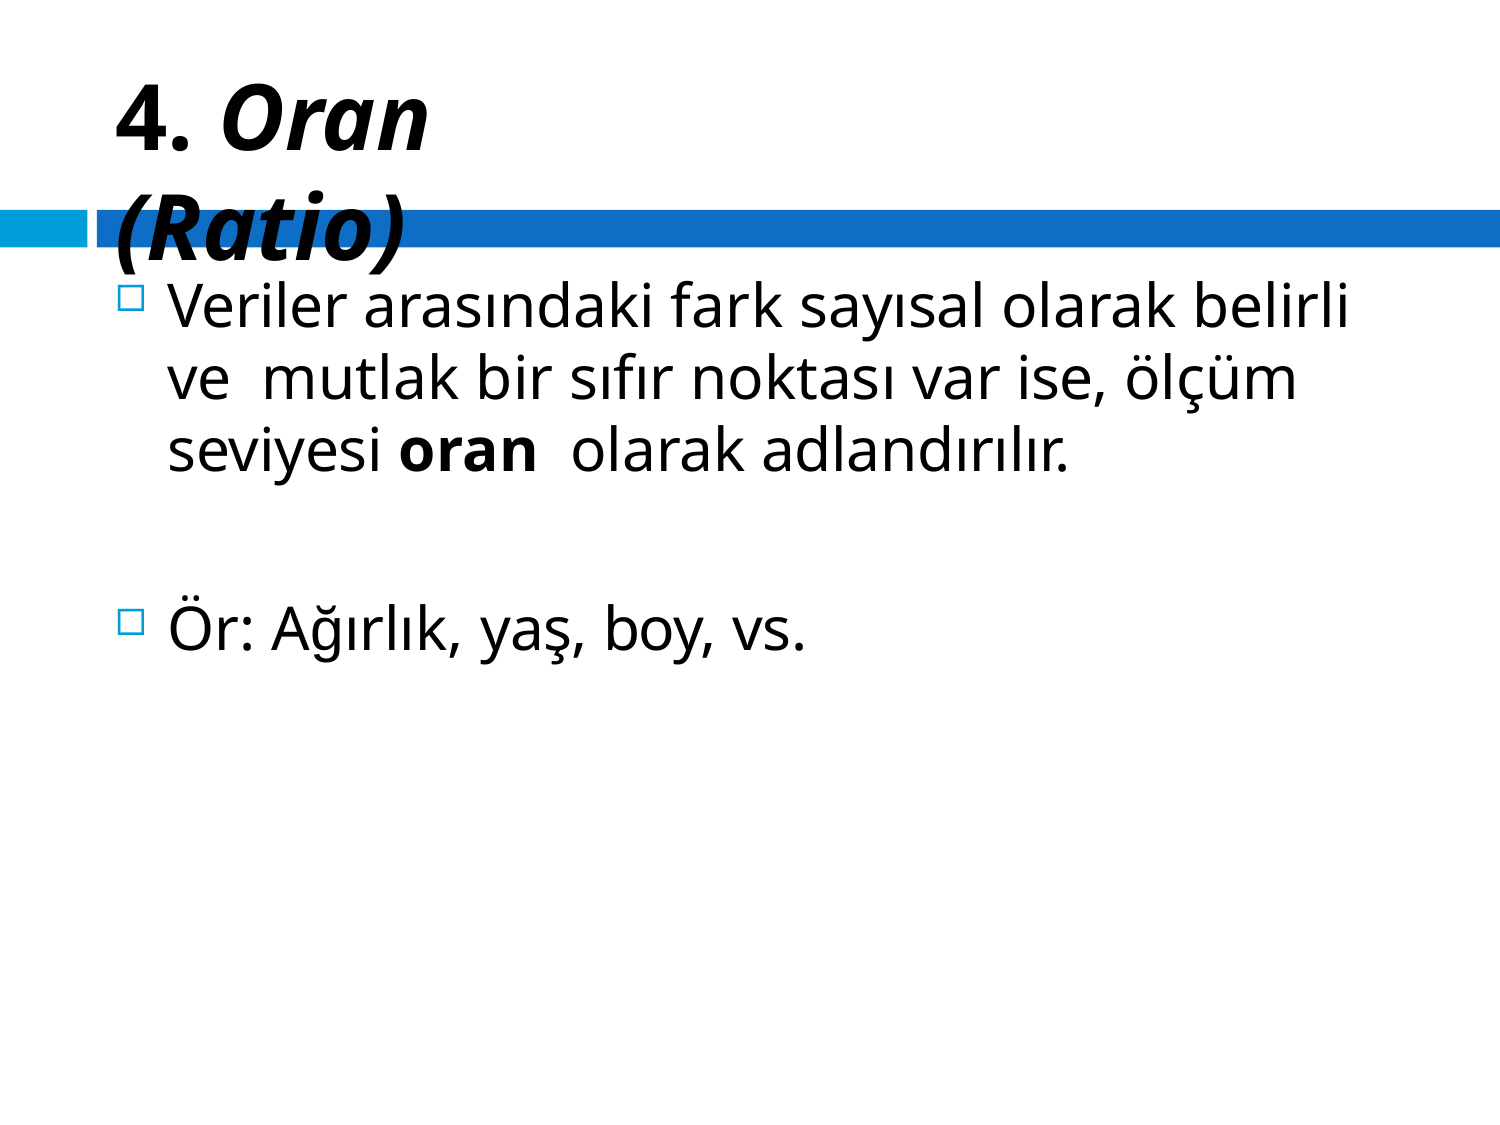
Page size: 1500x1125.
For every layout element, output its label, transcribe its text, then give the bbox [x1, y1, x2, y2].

title 4. Oran (Ratio) [113, 56, 659, 264]
text_box Veriler arasındaki fark sayısal olarak belirli ve mutlak bir sıfır noktası var ise, ölçüm seviyesi oran olarak adlandırılır. Ör: Ağırlık, yaş, boy, vs. [112, 264, 1366, 663]
